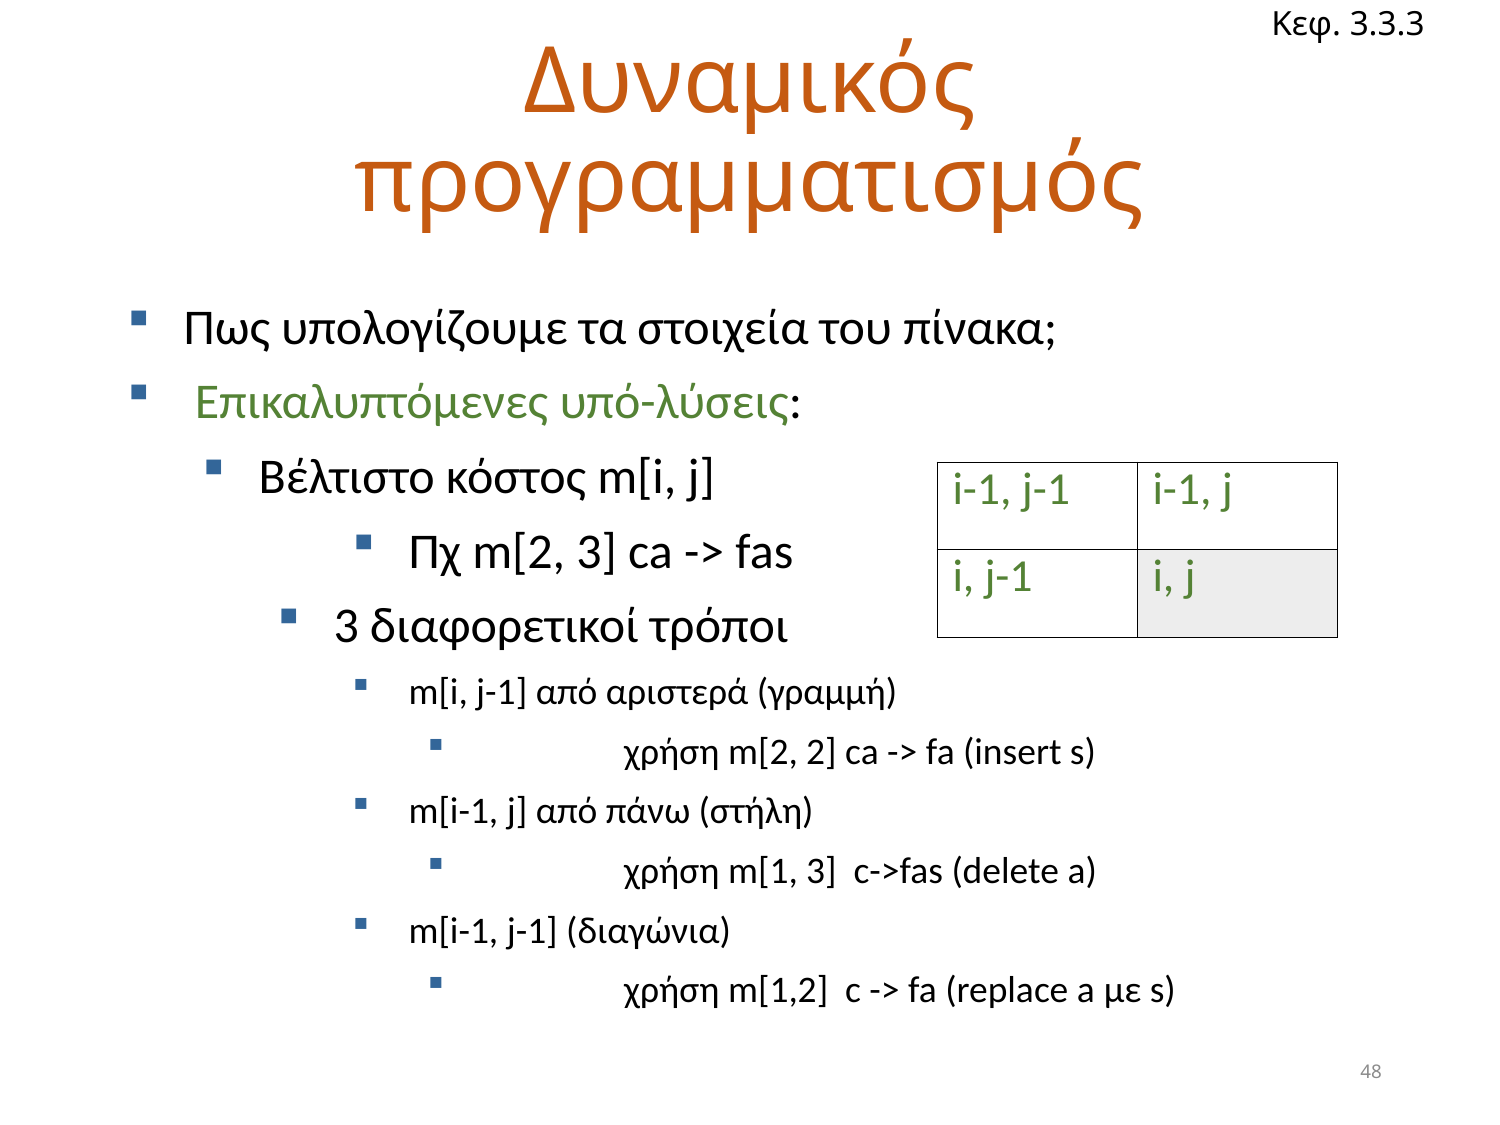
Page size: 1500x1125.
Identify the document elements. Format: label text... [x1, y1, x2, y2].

table_header i-1, j-1 [938, 463, 1137, 549]
title Δυναμικός προγραμματισμός [103, 23, 1397, 212]
table_header i-1, j [1138, 463, 1337, 549]
text_box Κεφ. 3.3.3 [1256, 0, 1440, 50]
table_cell i, j [1138, 550, 1337, 637]
text_box Πως υπολογίζουμε τα στοιχεία του πίνακα; Επικαλυπτόμενες υπό-λύσεις: Βέλτιστο κόστος m[i, j] Πχ m[2, 3] ca -> fas 3 διαφορετικοί τρόποι m[i, j-1] από αριστερά (γραμμή) χρήση m[2, 2] ca -> fa (insert s) m[i-1, j] από πάνω (στήλη) χρήση m[1, 3] c->fas (delete a) m[i-1, j-1] (διαγώνια) χρήση m[1,2] c -> fa (replace a με s) [37, 212, 1417, 931]
table_cell i, j-1 [938, 550, 1137, 637]
slide_number 48 [1059, 1042, 1397, 1103]
